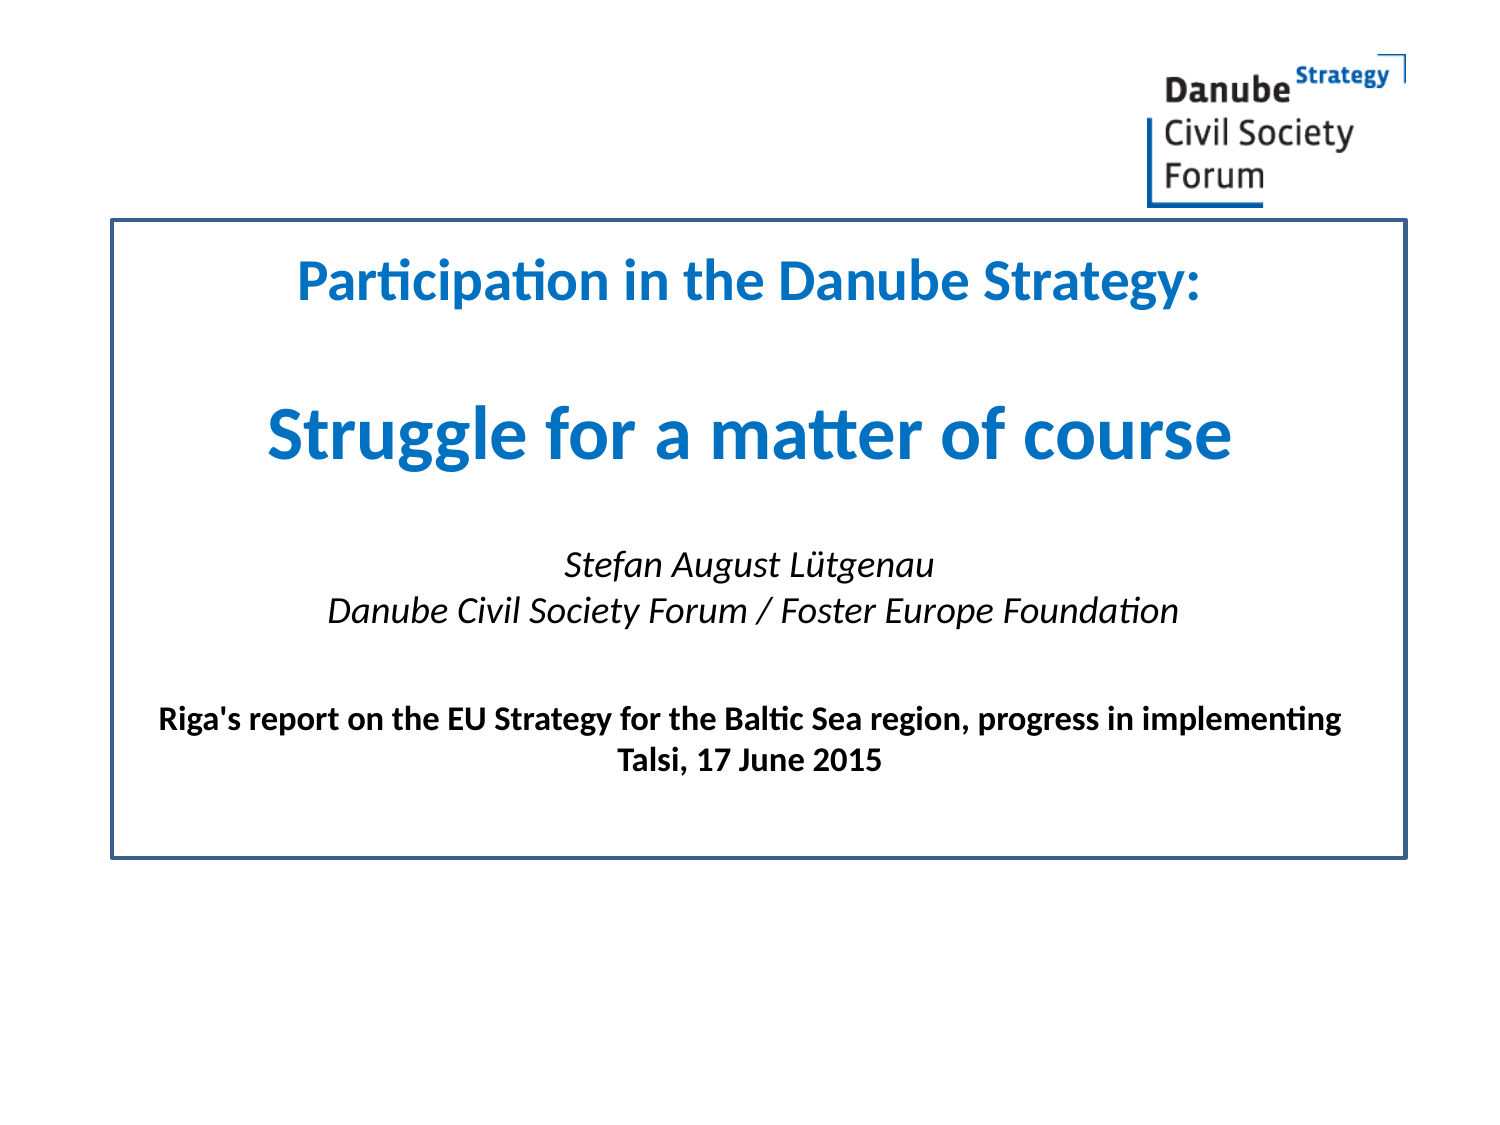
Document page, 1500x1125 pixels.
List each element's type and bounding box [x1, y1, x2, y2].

picture [1146, 54, 1406, 209]
text_box [110, 218, 1408, 860]
